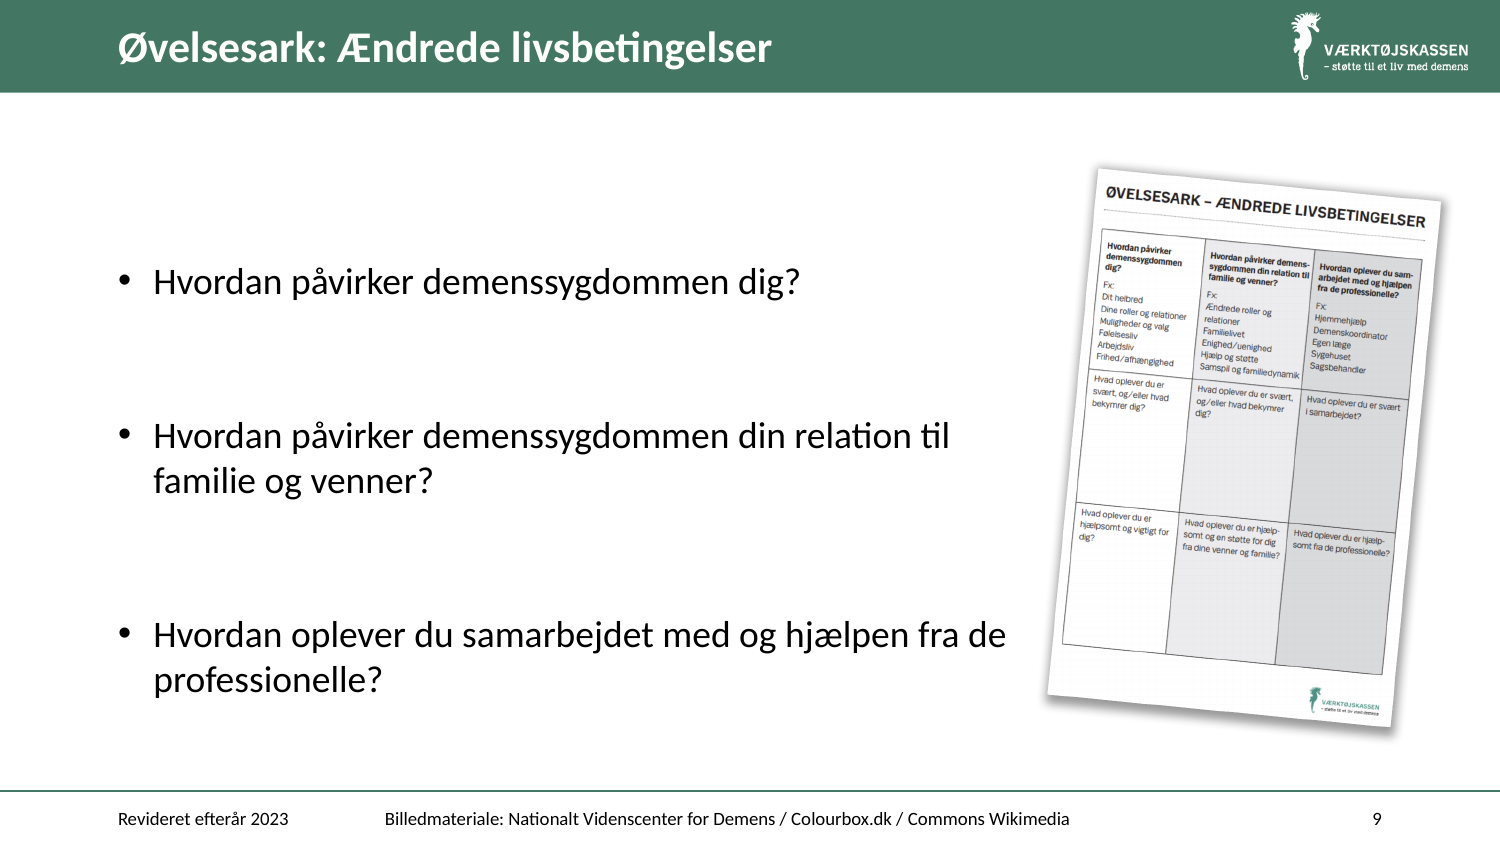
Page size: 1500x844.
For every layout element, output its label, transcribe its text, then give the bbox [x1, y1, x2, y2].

slide_number 9 [1327, 795, 1397, 841]
picture [1048, 169, 1441, 727]
picture [1291, 12, 1468, 80]
footer Billedmateriale: Nationalt Videnscenter for Demens / Colourbox.dk / Commons Wikimedia [369, 795, 1315, 841]
slide_number Revideret efterår 2023 [103, 795, 355, 841]
list Hvordan påvirker demenssygdommen dig? Hvordan påvirker demenssygdommen din relation til familie og venner? Hvordan oplever du samarbejdet med og hjælpen fra de professionelle? [103, 249, 1048, 760]
title Øvelsesark: Ændrede livsbetingelser [103, 16, 1220, 82]
